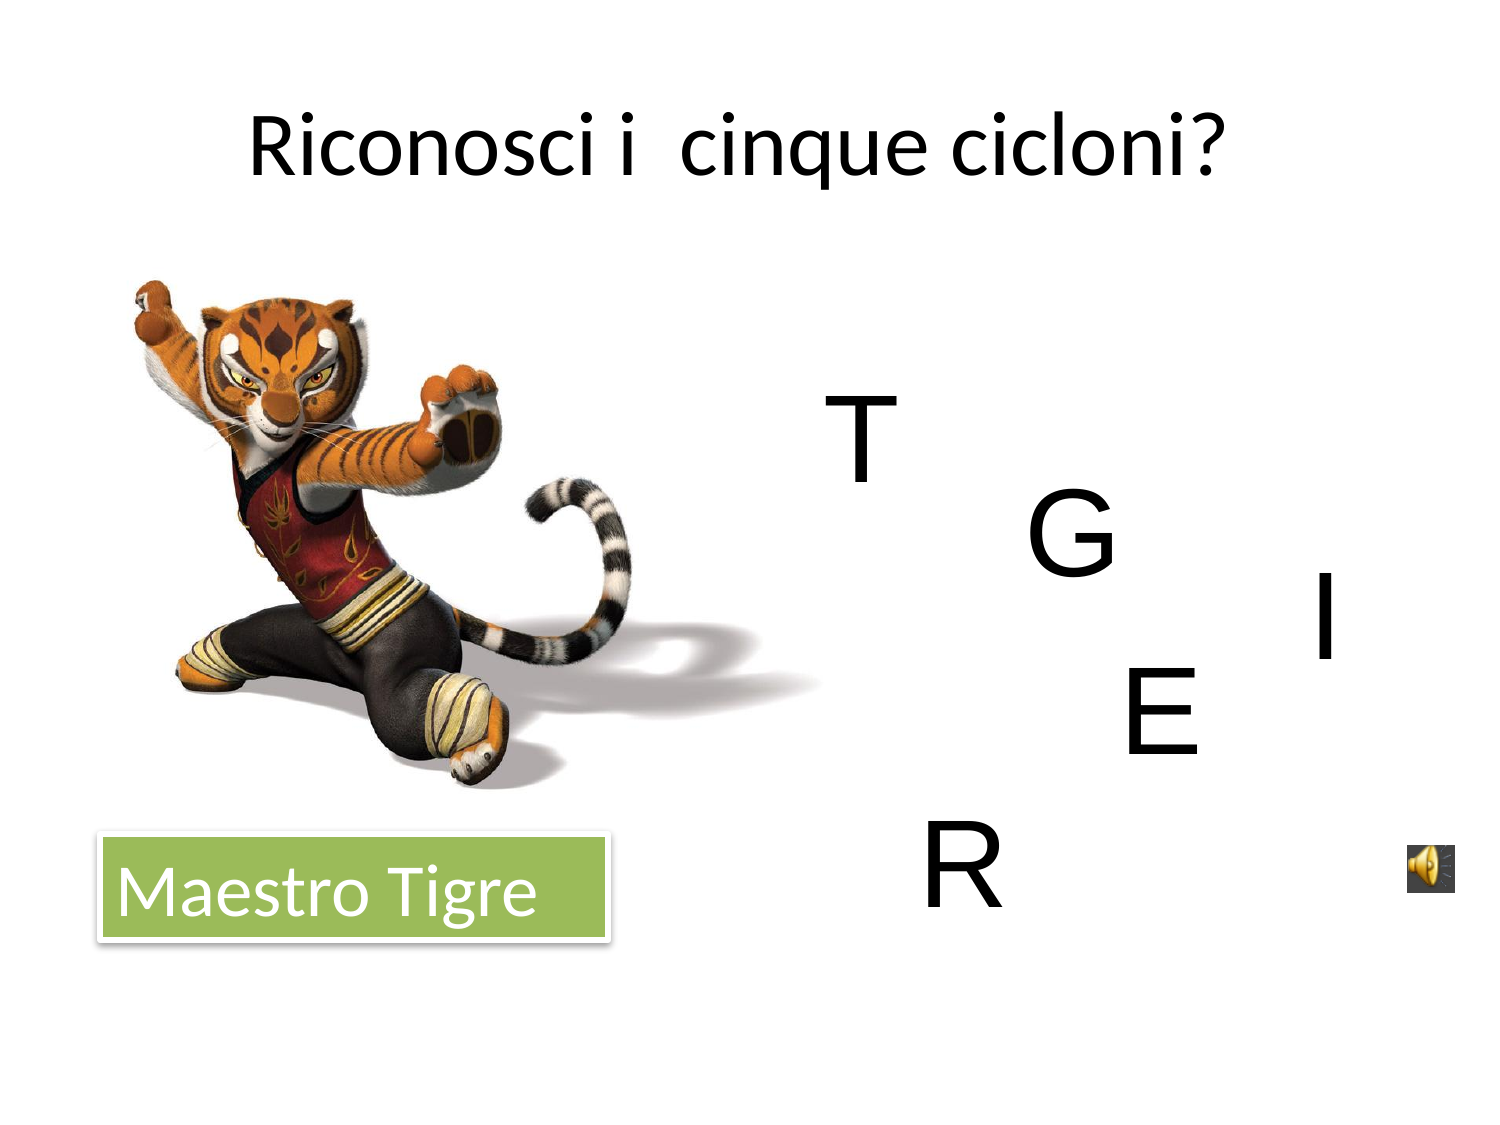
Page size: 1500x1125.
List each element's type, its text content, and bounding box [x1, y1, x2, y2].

picture [1406, 843, 1457, 895]
text_box E [1104, 621, 1223, 789]
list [64, 266, 845, 812]
text_box R [903, 775, 1022, 942]
text_box Maestro Tigre [100, 834, 609, 941]
title Riconosci i cinque cicloni? [75, 45, 1425, 233]
text_box I [1293, 527, 1412, 694]
text_box T [849, 349, 928, 517]
text_box G [1009, 444, 1128, 611]
